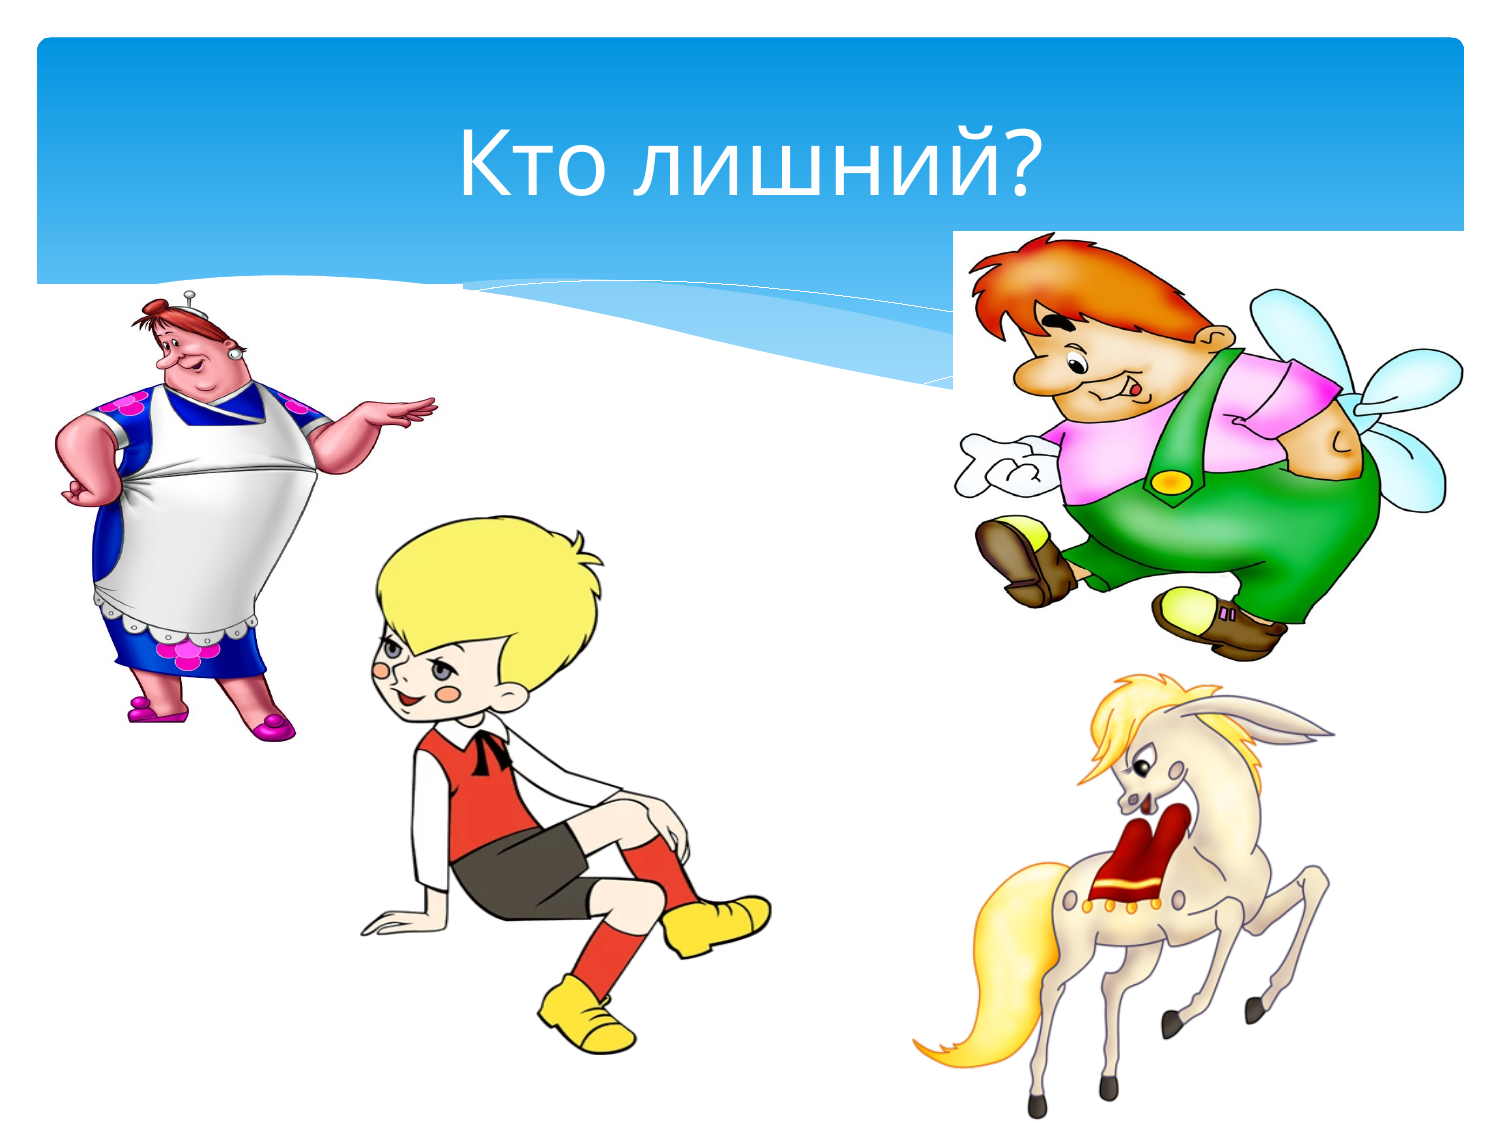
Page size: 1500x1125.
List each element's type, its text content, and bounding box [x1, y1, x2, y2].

picture [29, 231, 1465, 1125]
title Кто лишний? [75, 55, 1425, 261]
